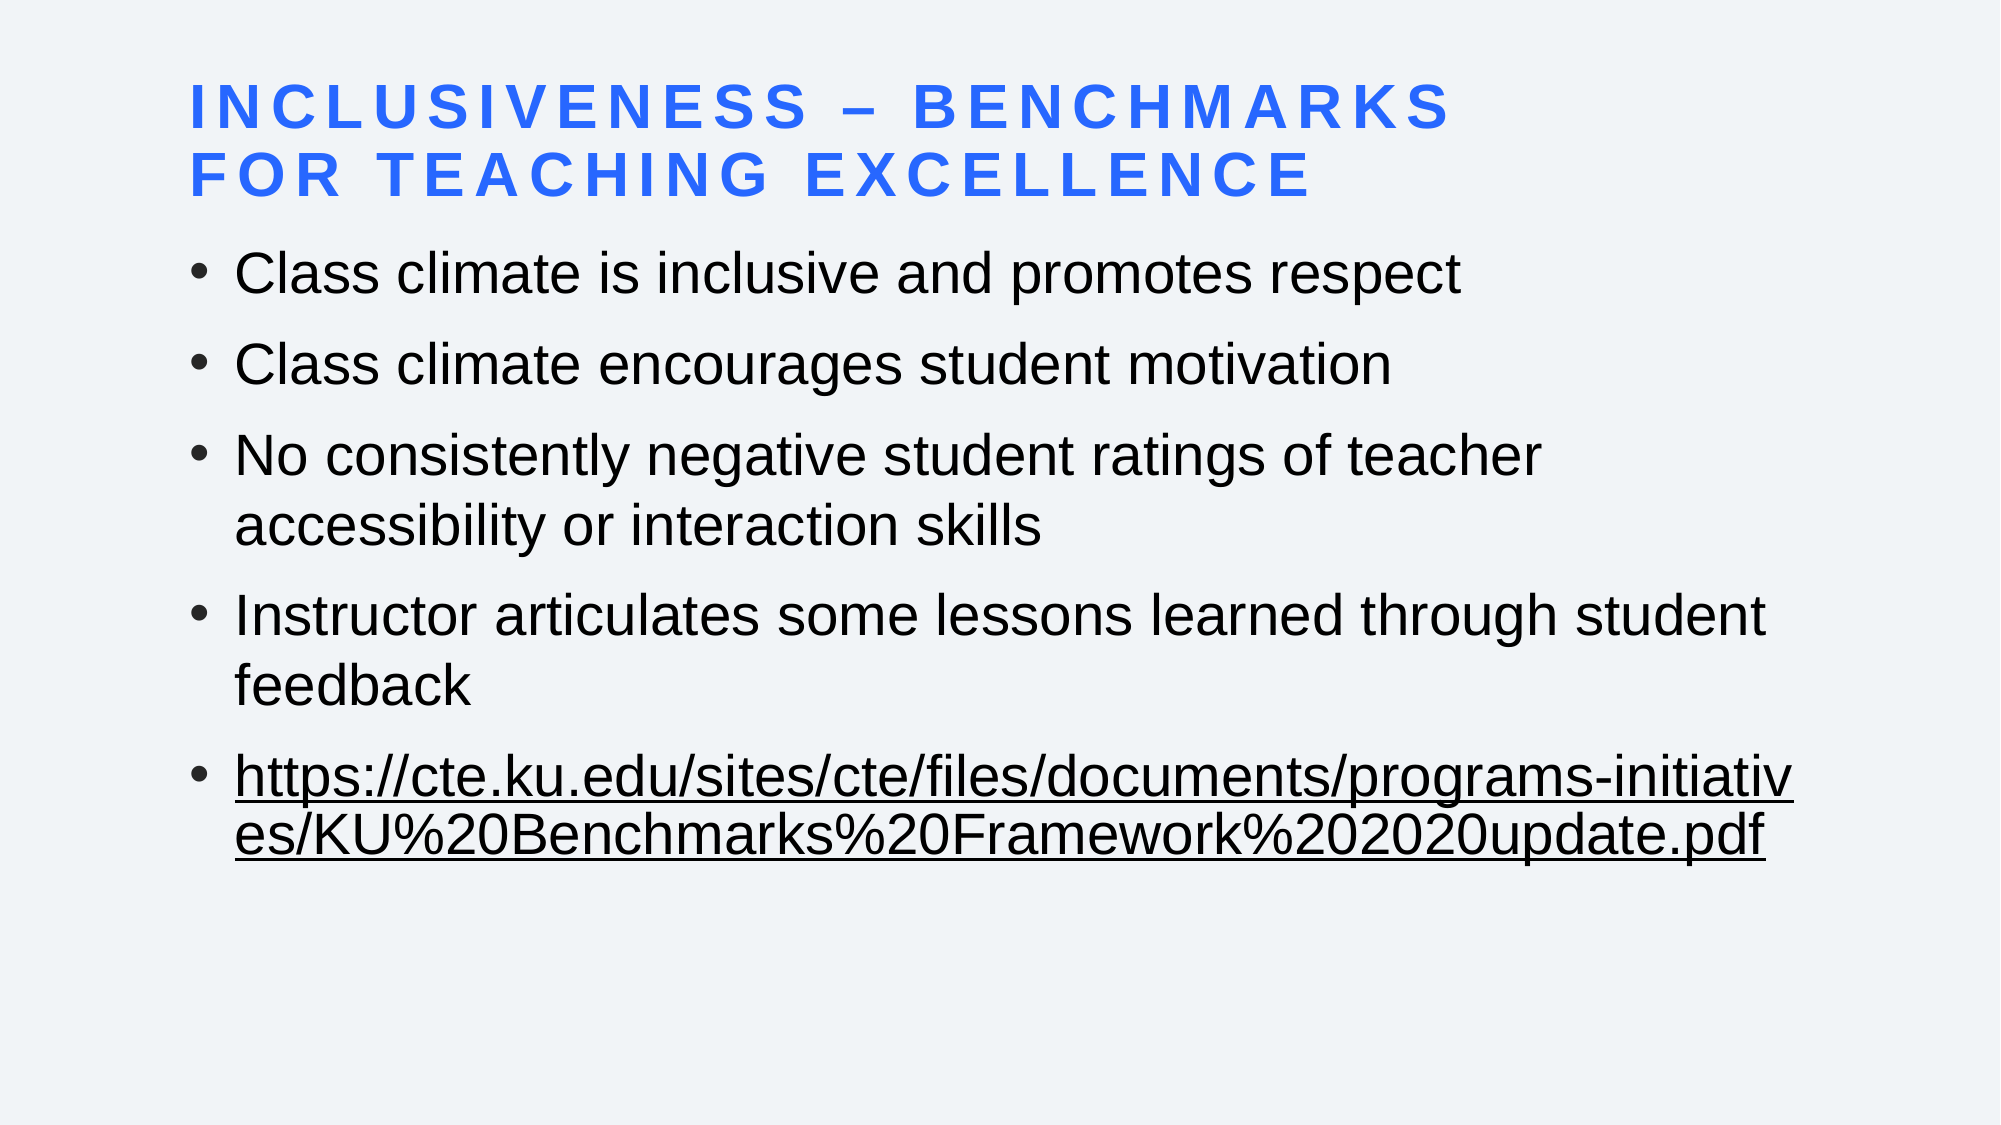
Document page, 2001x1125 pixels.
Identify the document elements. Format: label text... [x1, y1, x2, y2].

list Class climate is inclusive and promotes respect Class climate encourages student motivation No consistently negative student ratings of teacher accessibility or interaction skills Instructor articulates some lessons learned through student feedback https://cte.ku.edu/sites/cte/files/documents/programs-initiatives/KU%20Benchmarks%20Framework%202020update.pdf [174, 228, 1825, 990]
title Inclusiveness – benchmarks for teaching excellence [171, 102, 1661, 182]
